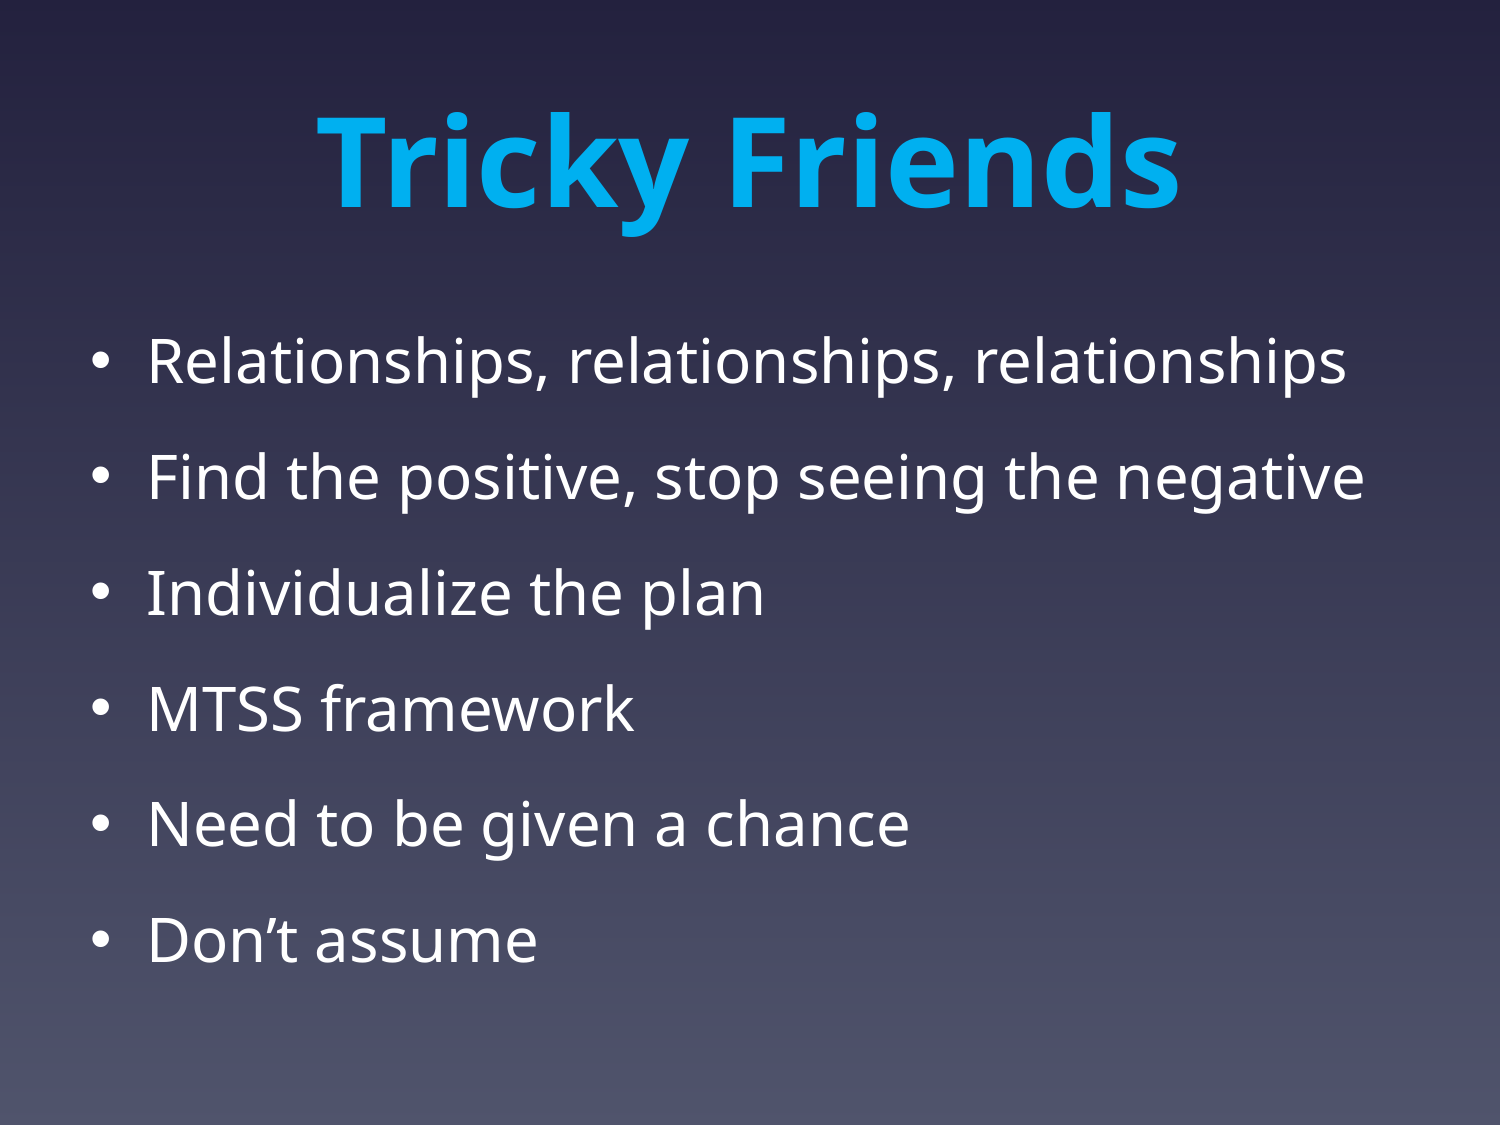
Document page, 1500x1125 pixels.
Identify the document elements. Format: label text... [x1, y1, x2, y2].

title Tricky Friends [75, 75, 1425, 262]
list Relationships, relationships, relationships Find the positive, stop seeing the negative Individualize the plan MTSS framework Need to be given a chance Don’t assume [75, 262, 1425, 1005]
